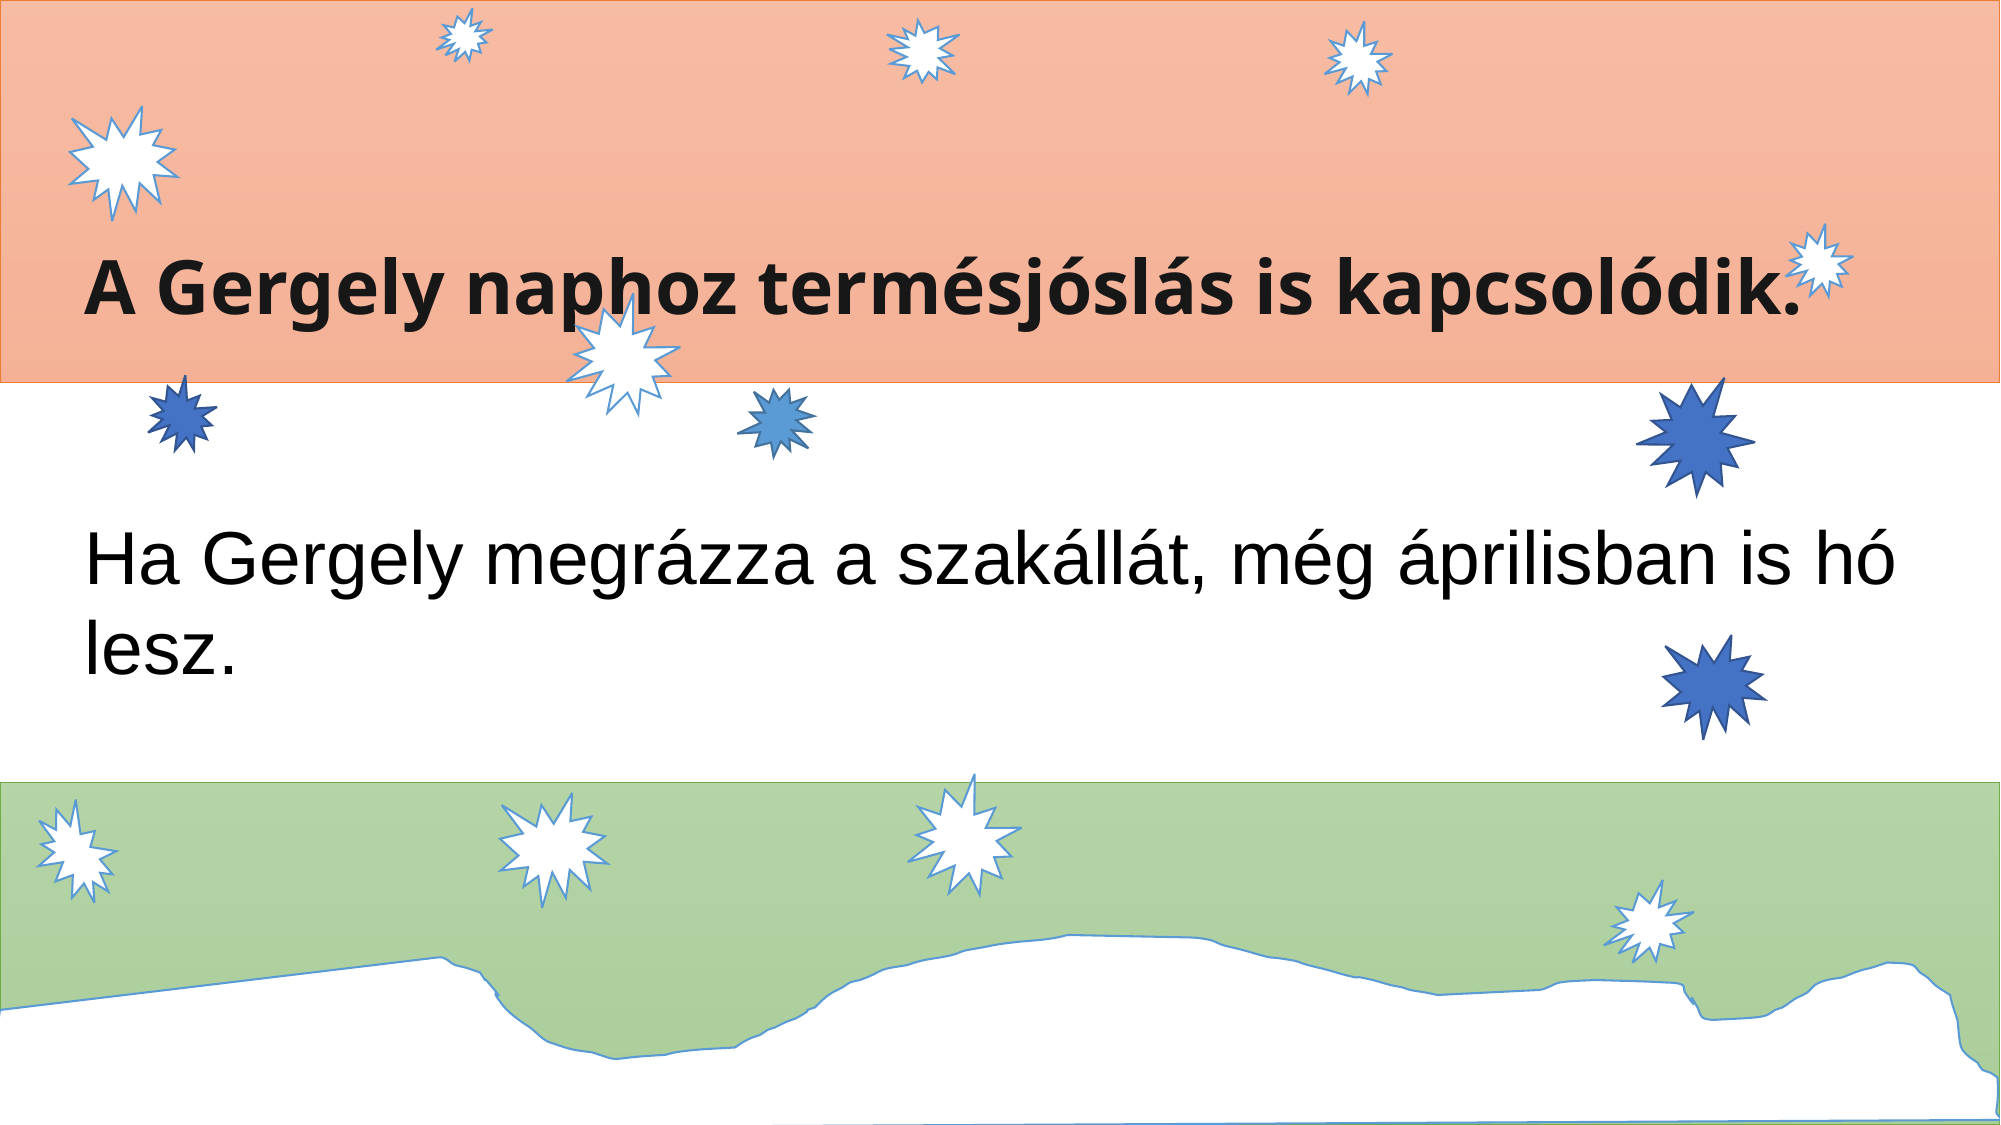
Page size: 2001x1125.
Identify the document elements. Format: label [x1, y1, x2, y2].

text_box [0, 0, 2000, 1125]
